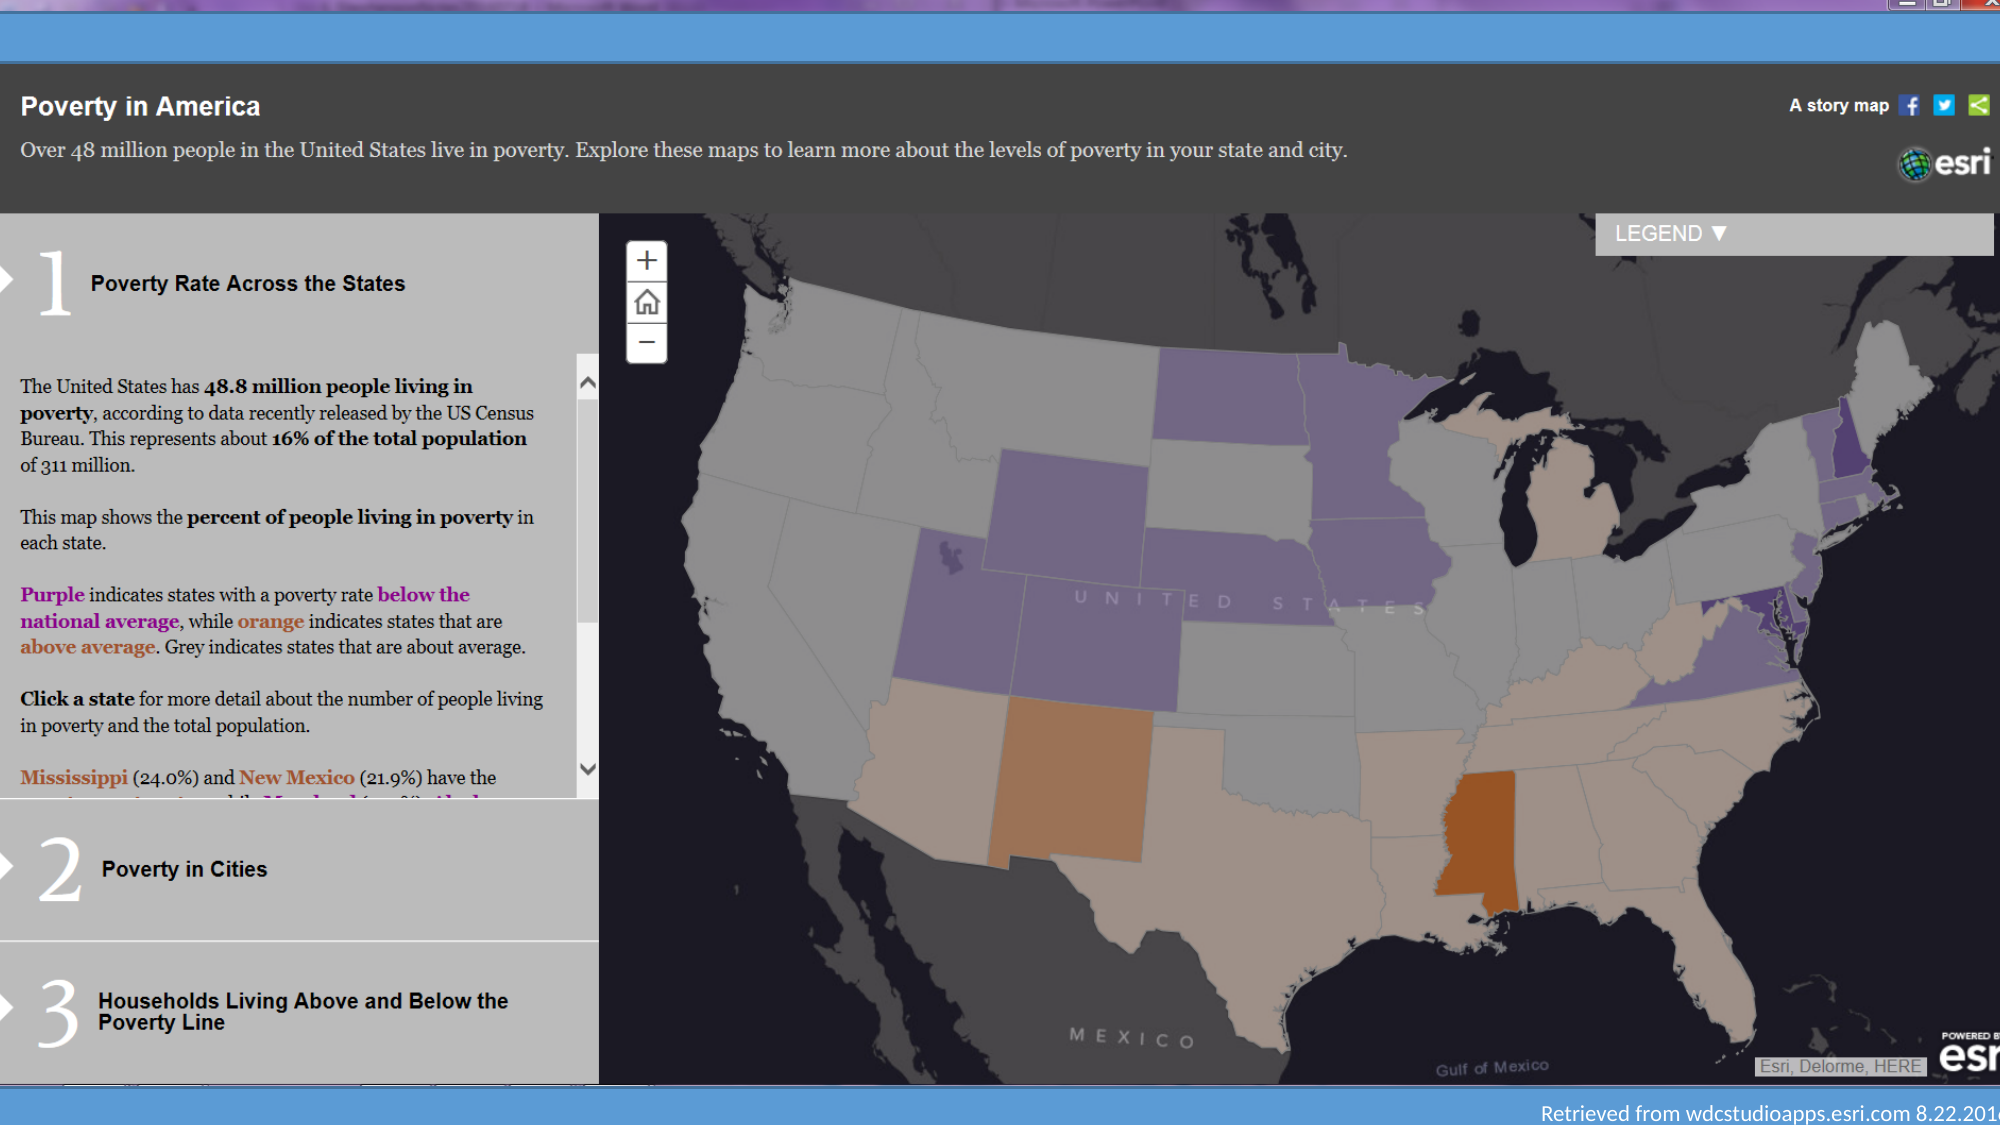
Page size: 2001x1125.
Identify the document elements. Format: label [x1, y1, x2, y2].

list [0, 0, 2000, 1125]
